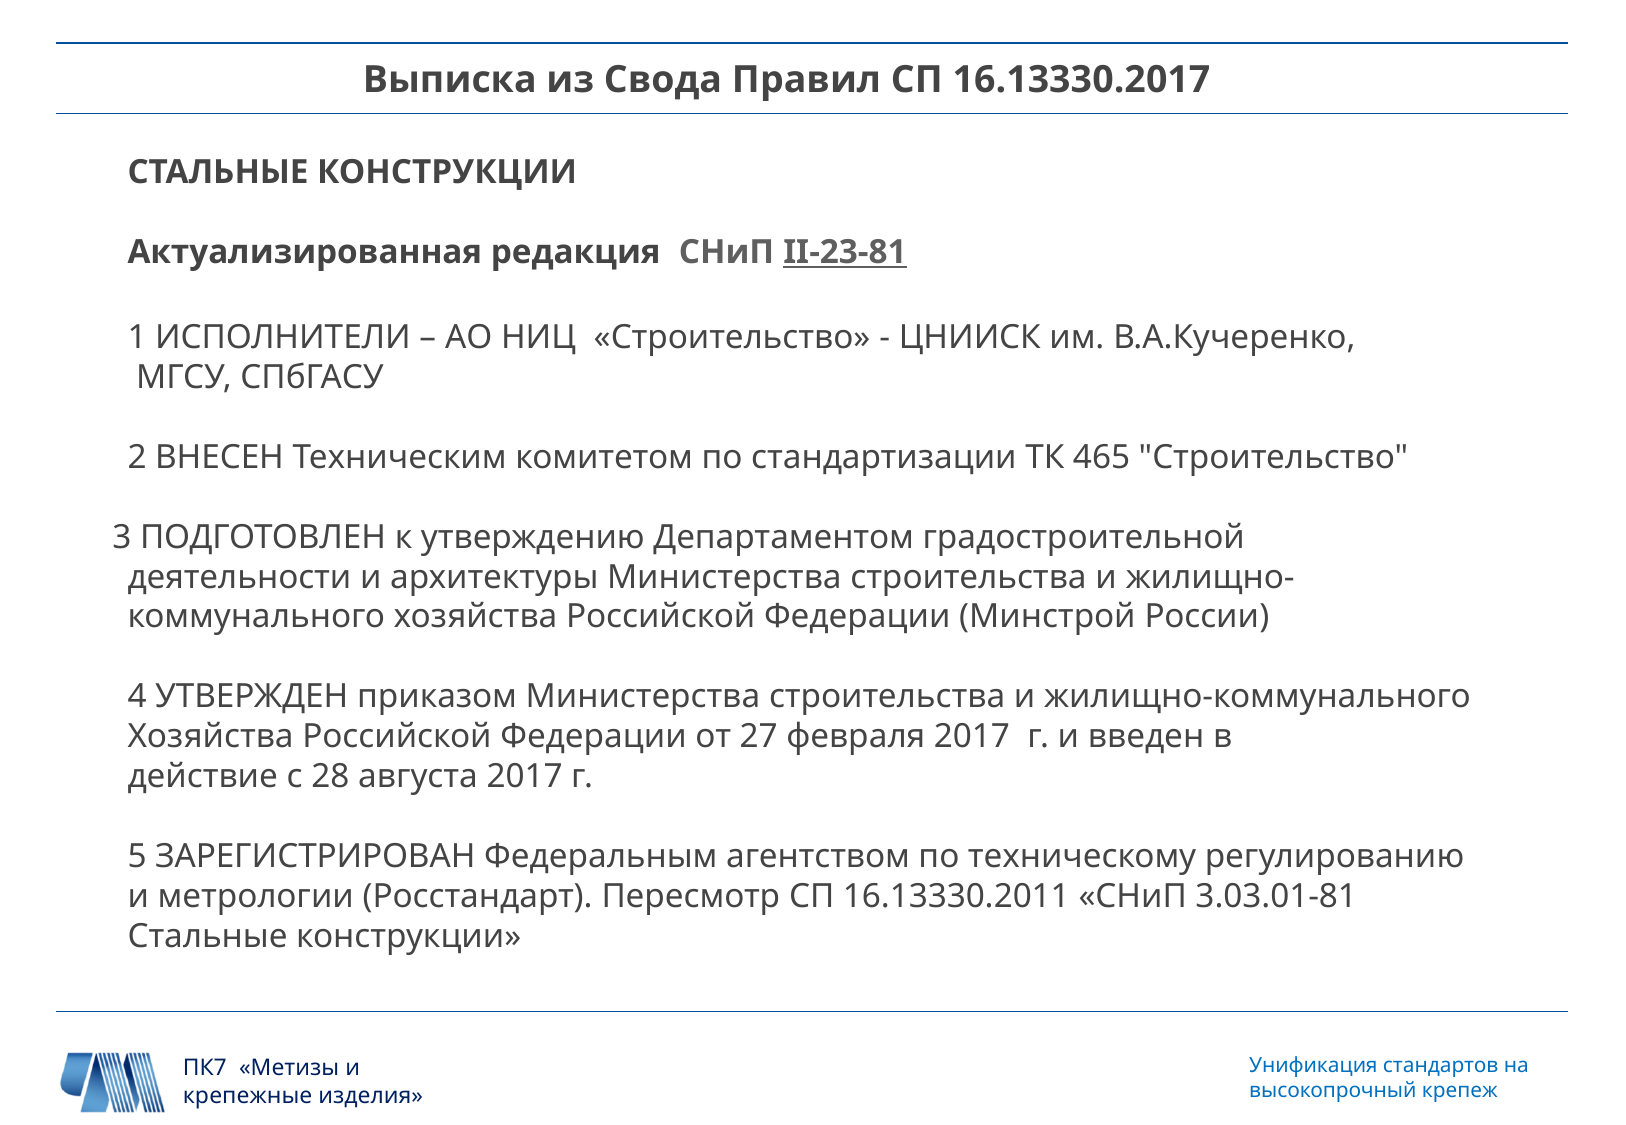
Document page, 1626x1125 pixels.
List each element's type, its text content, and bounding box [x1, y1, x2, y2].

text_box Выписка из Свода Правил СП 16.13330.2017 [0, 47, 1575, 108]
picture [0, 1019, 170, 1125]
text_box ПК7 «Метизы и крепежные изделия» [167, 1007, 661, 1125]
text_box Унификация стандартов на высокопрочный крепеж [1234, 1019, 1567, 1110]
text_box СТАЛЬНЫЕ КОНСТРУКЦИИ Актуализированная редакция СНиП II-23-81 1 ИСПОЛНИТЕЛИ – АО НИЦ «Строительство» - ЦНИИСК им. В.А.Кучеренко, МГСУ, СПбГАСУ 2 ВНЕСЕН Техническим комитетом по стандартизации ТК 465 "Строительство" 3 ПОДГОТОВЛЕН к утверждению Департаментом градостроительной деятельности и архитектуры Министерства строительства и жилищно- коммунального хозяйства Российской Федерации (Минстрой России) 4 УТВЕРЖДЕН приказом Министерства строительства и жилищно-коммунального Хозяйства Российской Федерации от 27 февраля 2017 г. и введен в действие с 28 августа 2017 г. 5 ЗАРЕГИСТРИРОВАН Федеральным агентством по техническому регулированию и метрологии (Росстандарт). Пересмотр СП 16.13330.2011 «СНиП 3.03.01-81 Стальные конструкции» [62, 142, 1575, 962]
